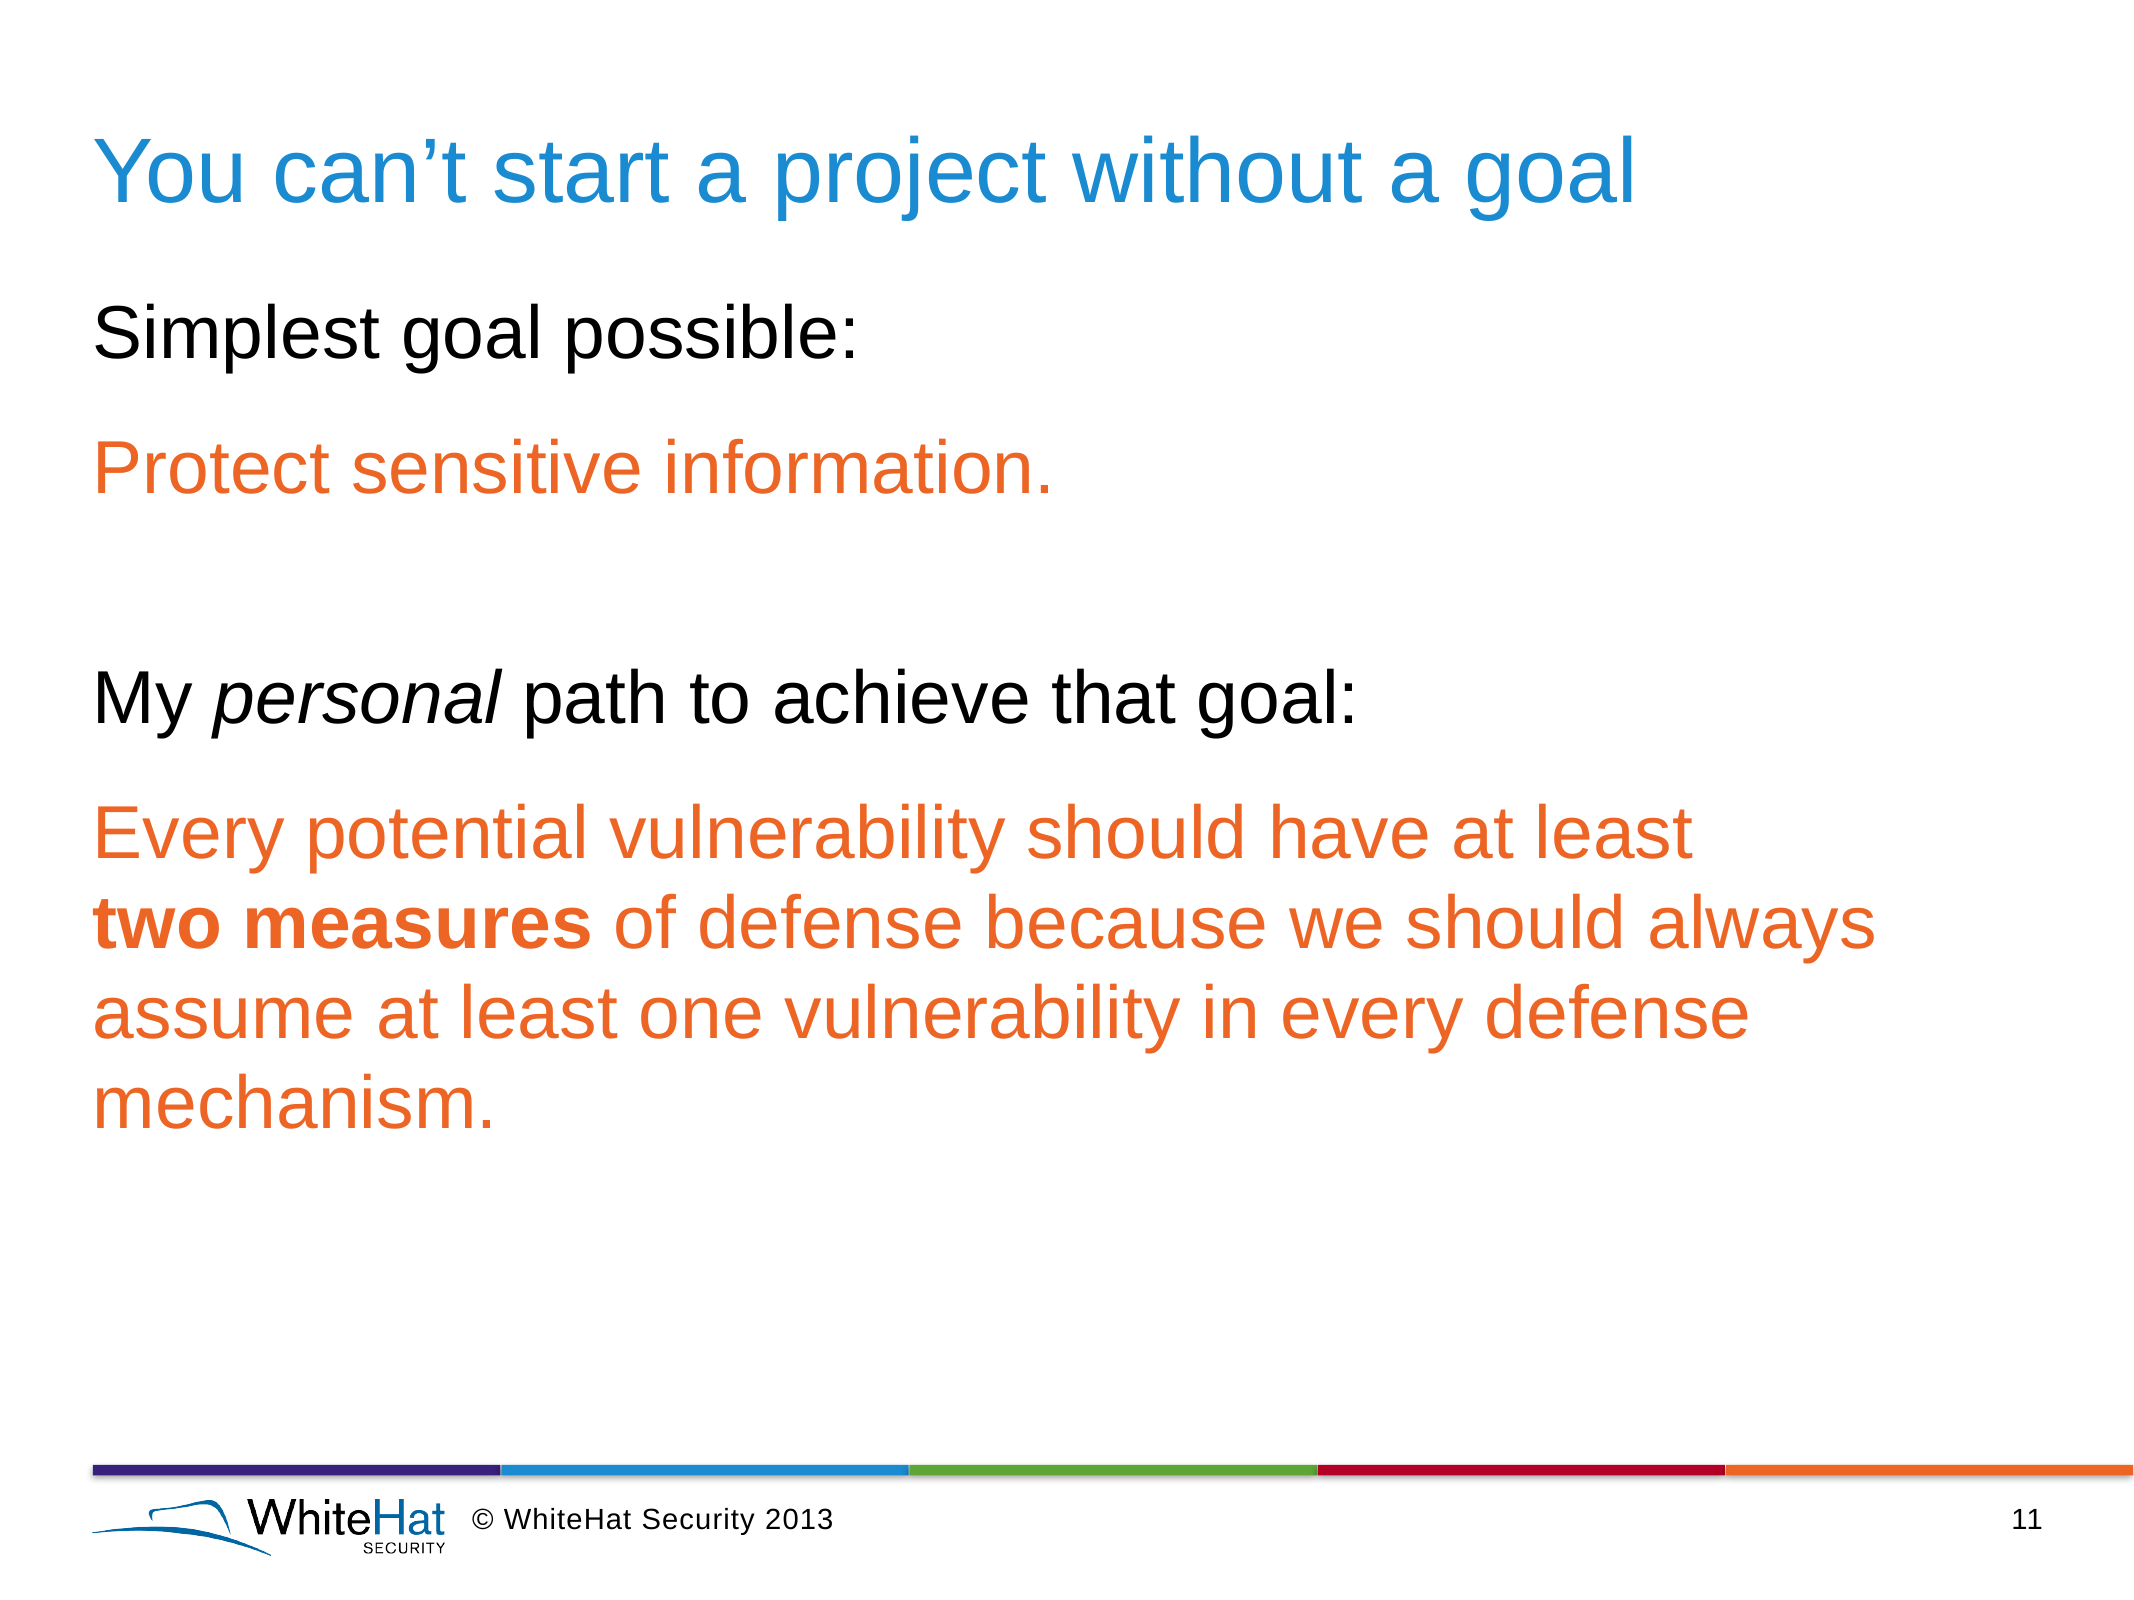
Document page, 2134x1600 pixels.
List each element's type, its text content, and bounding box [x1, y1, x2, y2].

slide_number 11 [1586, 1500, 2043, 1562]
list Simplest goal possible: Protect sensitive information. My personal path to achieve that goal: Every potential vulnerability should have at least two measures of defense because we should always assume at least one vulnerability in every defense mechanism. [92, 283, 2043, 1423]
picture [92, 1499, 445, 1556]
footer © WhiteHat Security 2013 [472, 1500, 1385, 1562]
title You can’t start a project without a goal [92, 110, 2043, 243]
